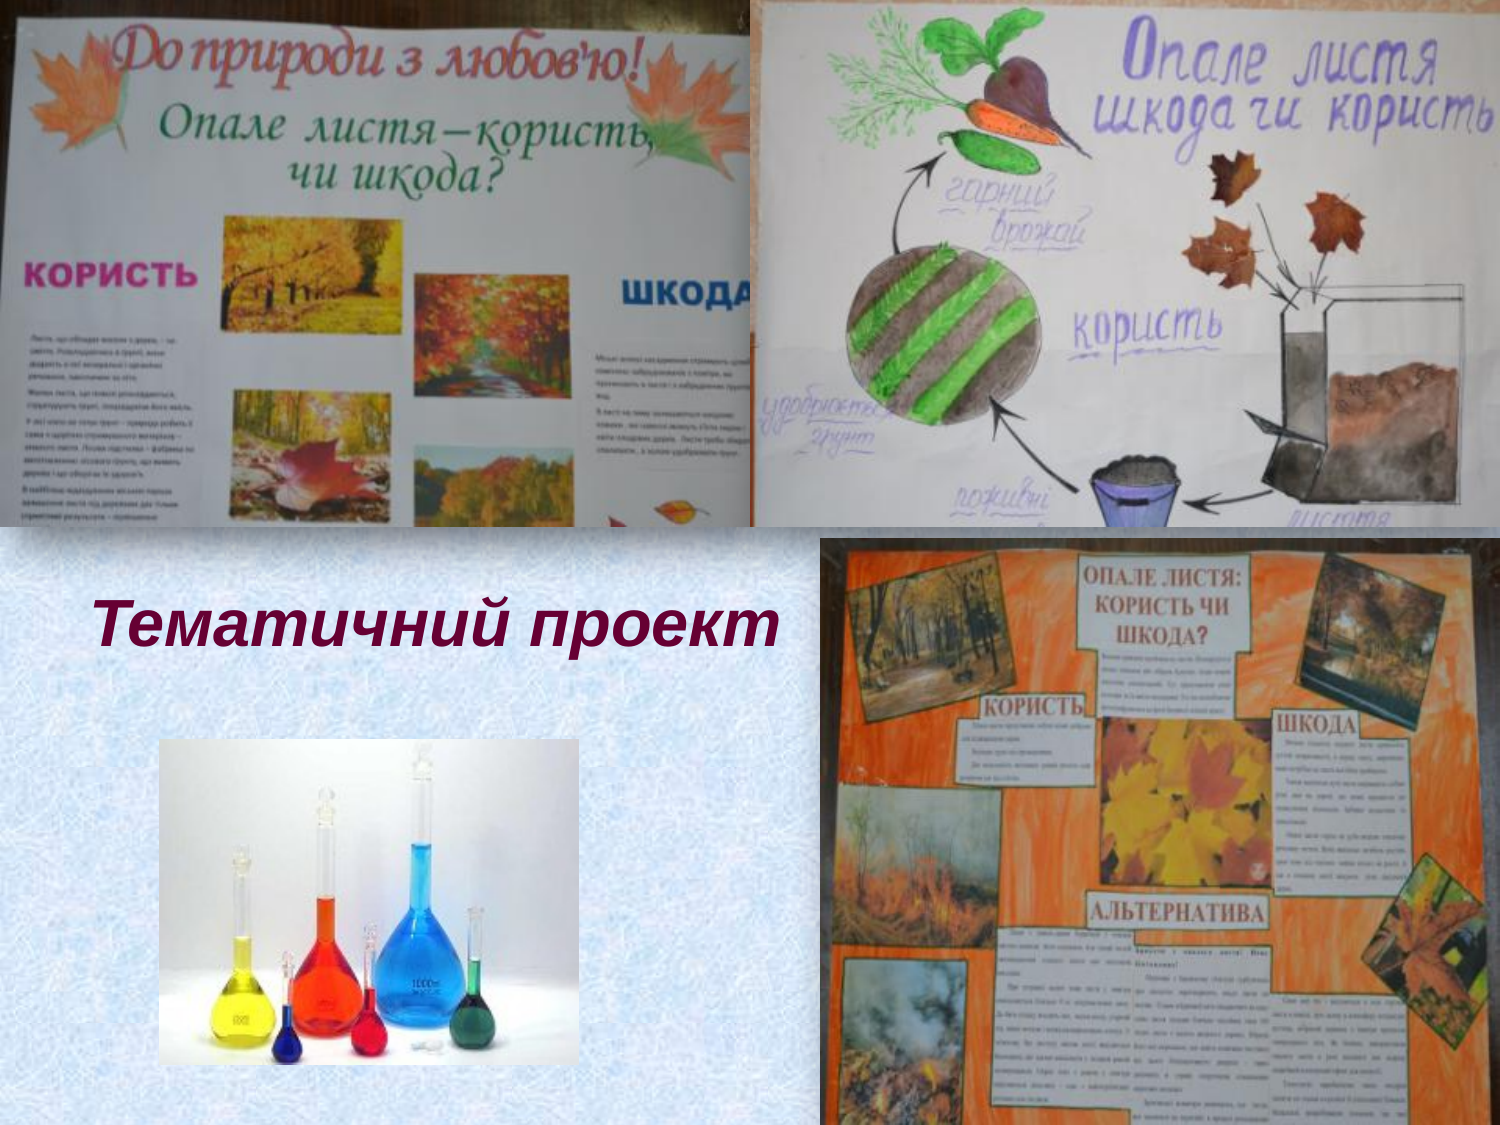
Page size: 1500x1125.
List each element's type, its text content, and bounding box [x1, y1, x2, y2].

text_box Тематичний проект [74, 572, 798, 668]
picture [0, 0, 1500, 1125]
